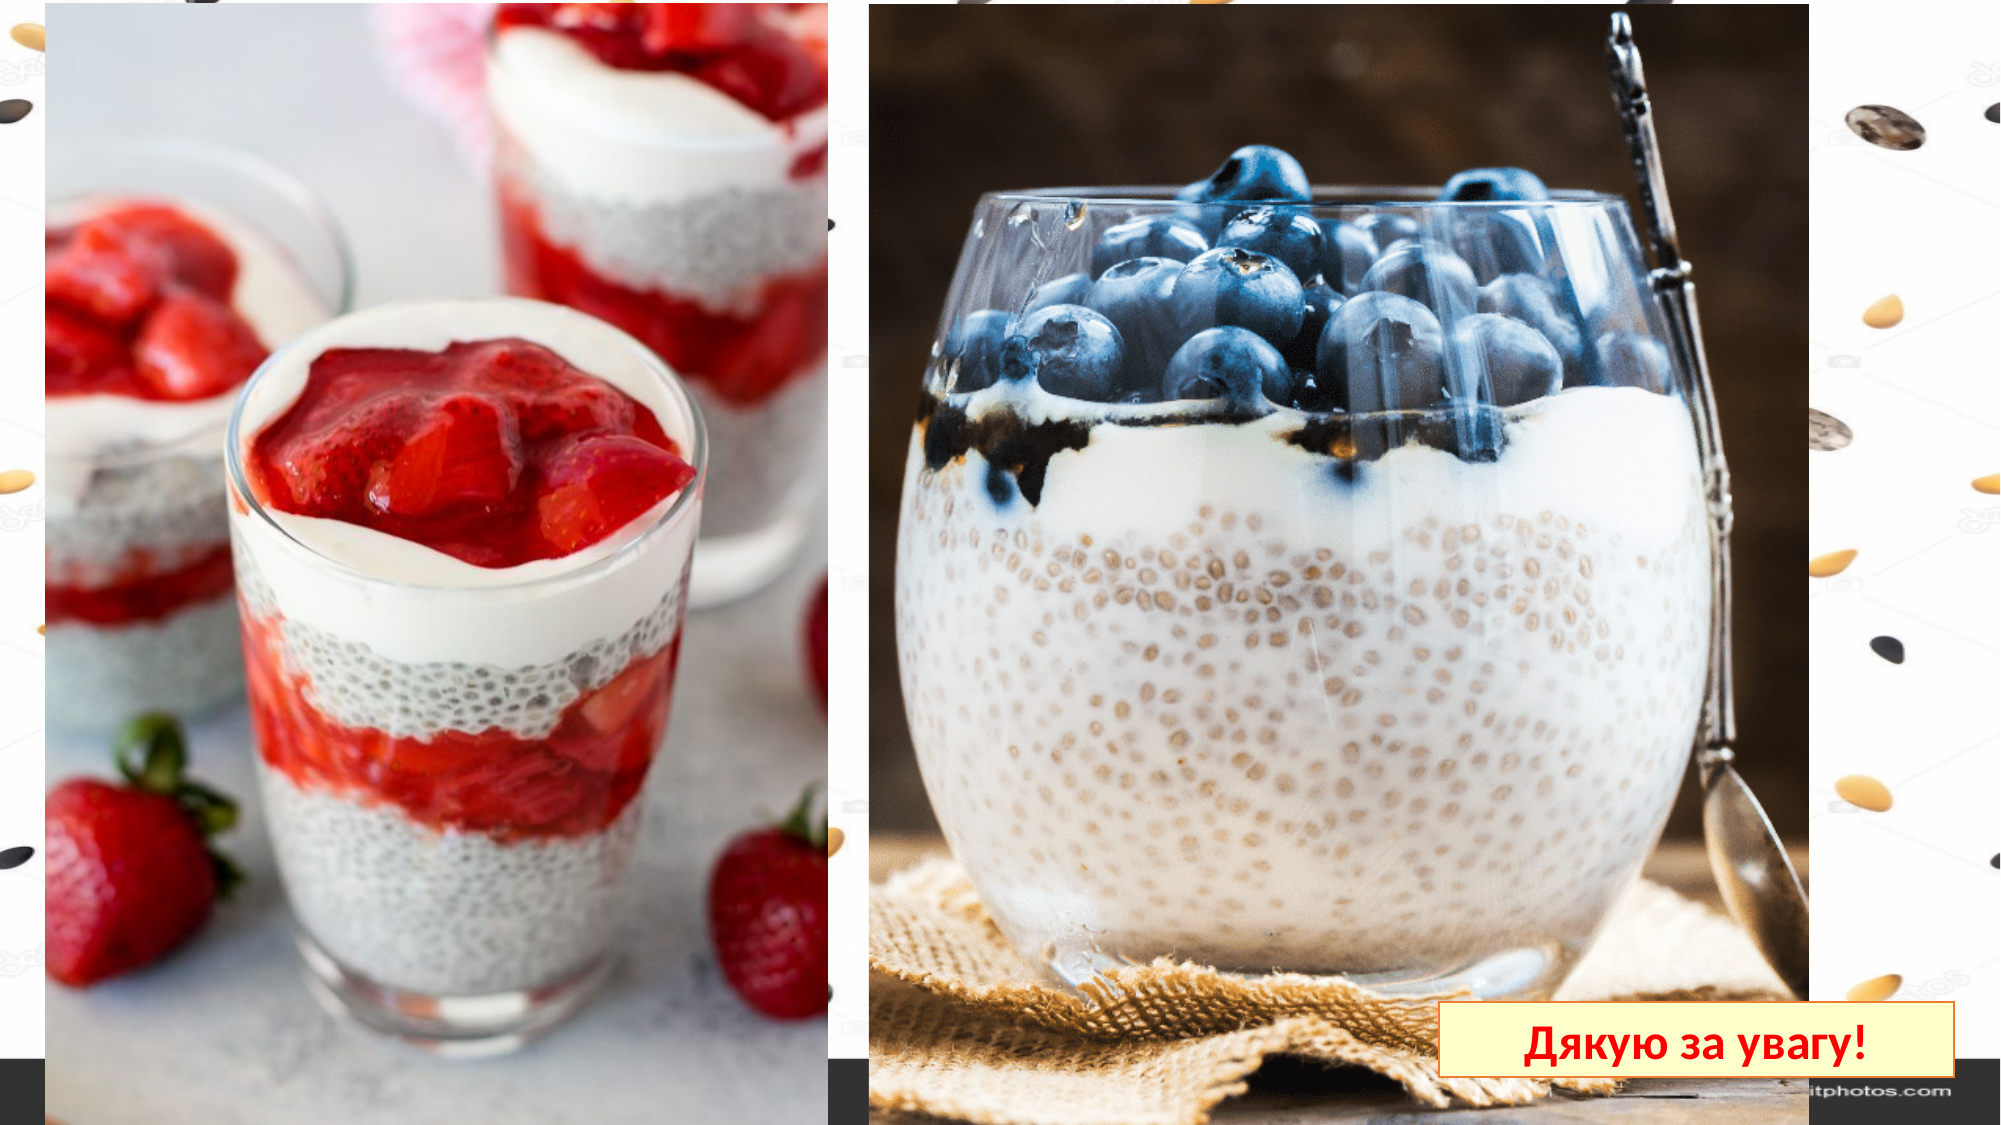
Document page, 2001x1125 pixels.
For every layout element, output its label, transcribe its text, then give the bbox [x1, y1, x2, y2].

text_box Дякую за увагу! [1809, 1001, 1955, 1078]
picture [0, 0, 2001, 1125]
